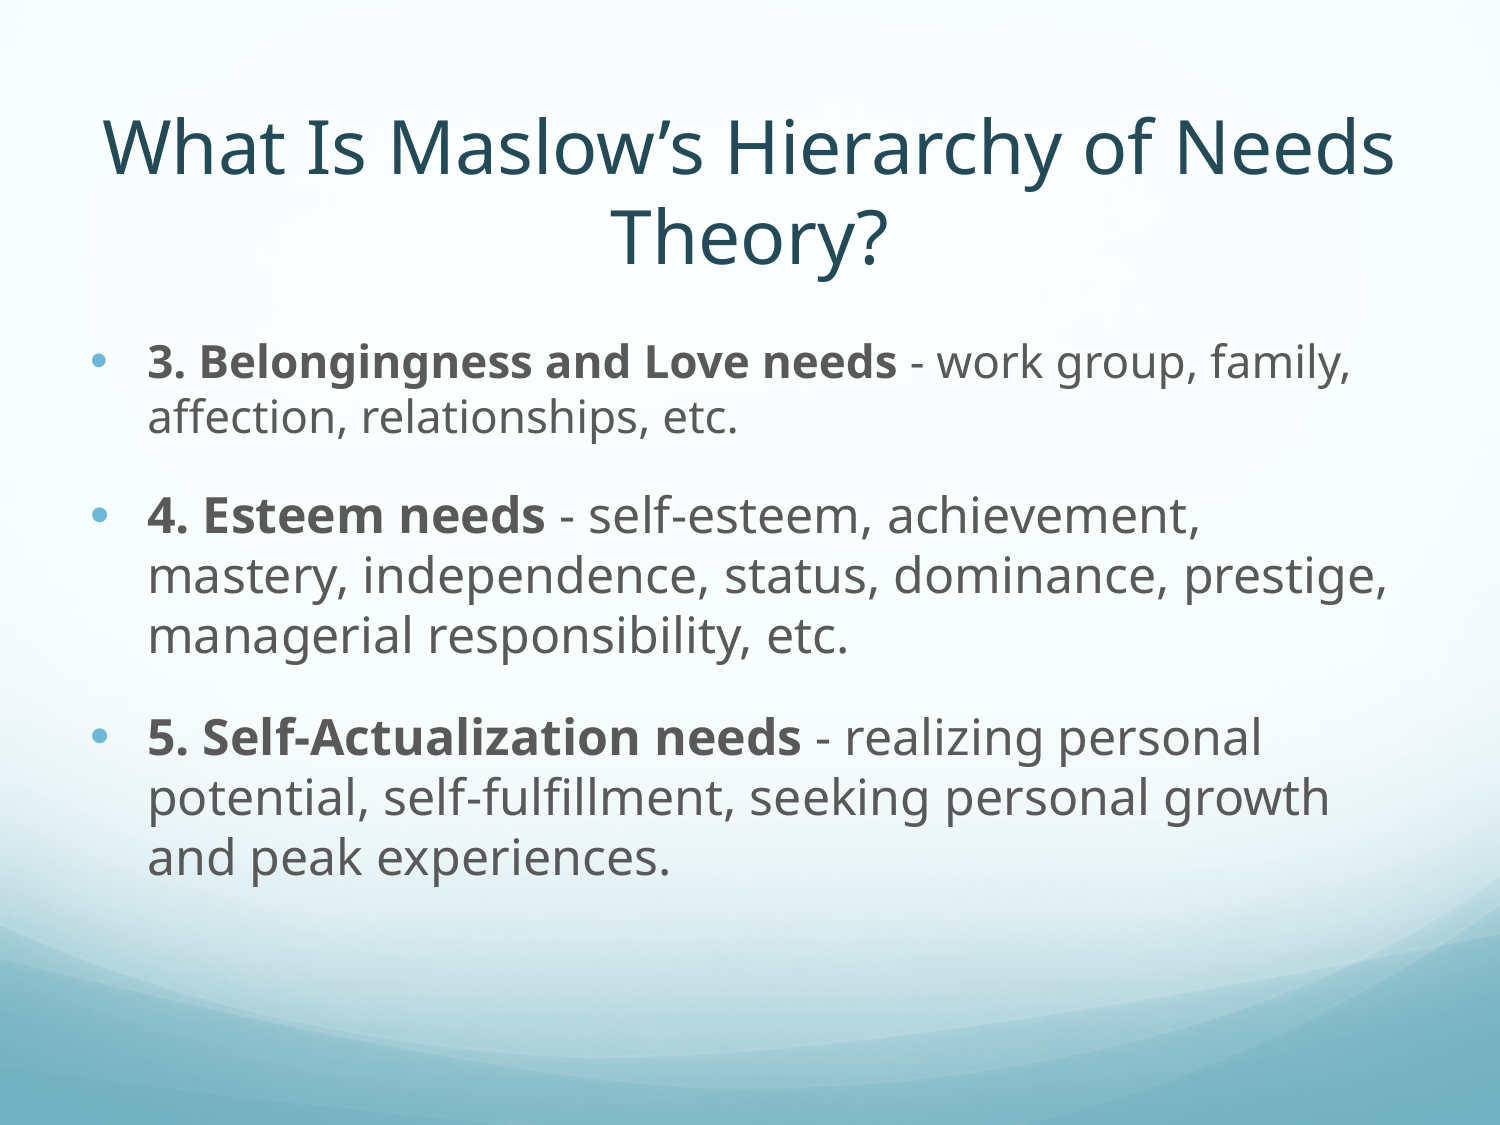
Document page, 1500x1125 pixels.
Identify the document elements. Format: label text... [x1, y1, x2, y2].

list 3. Belongingness and Love needs - work group, family, affection, relationships, etc. 4. Esteem needs - self-esteem, achievement, mastery, independence, status, dominance, prestige, managerial responsibility, etc. 5. Self-Actualization needs - realizing personal potential, self-fulfillment, seeking personal growth and peak experiences. [75, 324, 1425, 1068]
title What Is Maslow’s Hierarchy of Needs Theory? [75, 99, 1425, 288]
